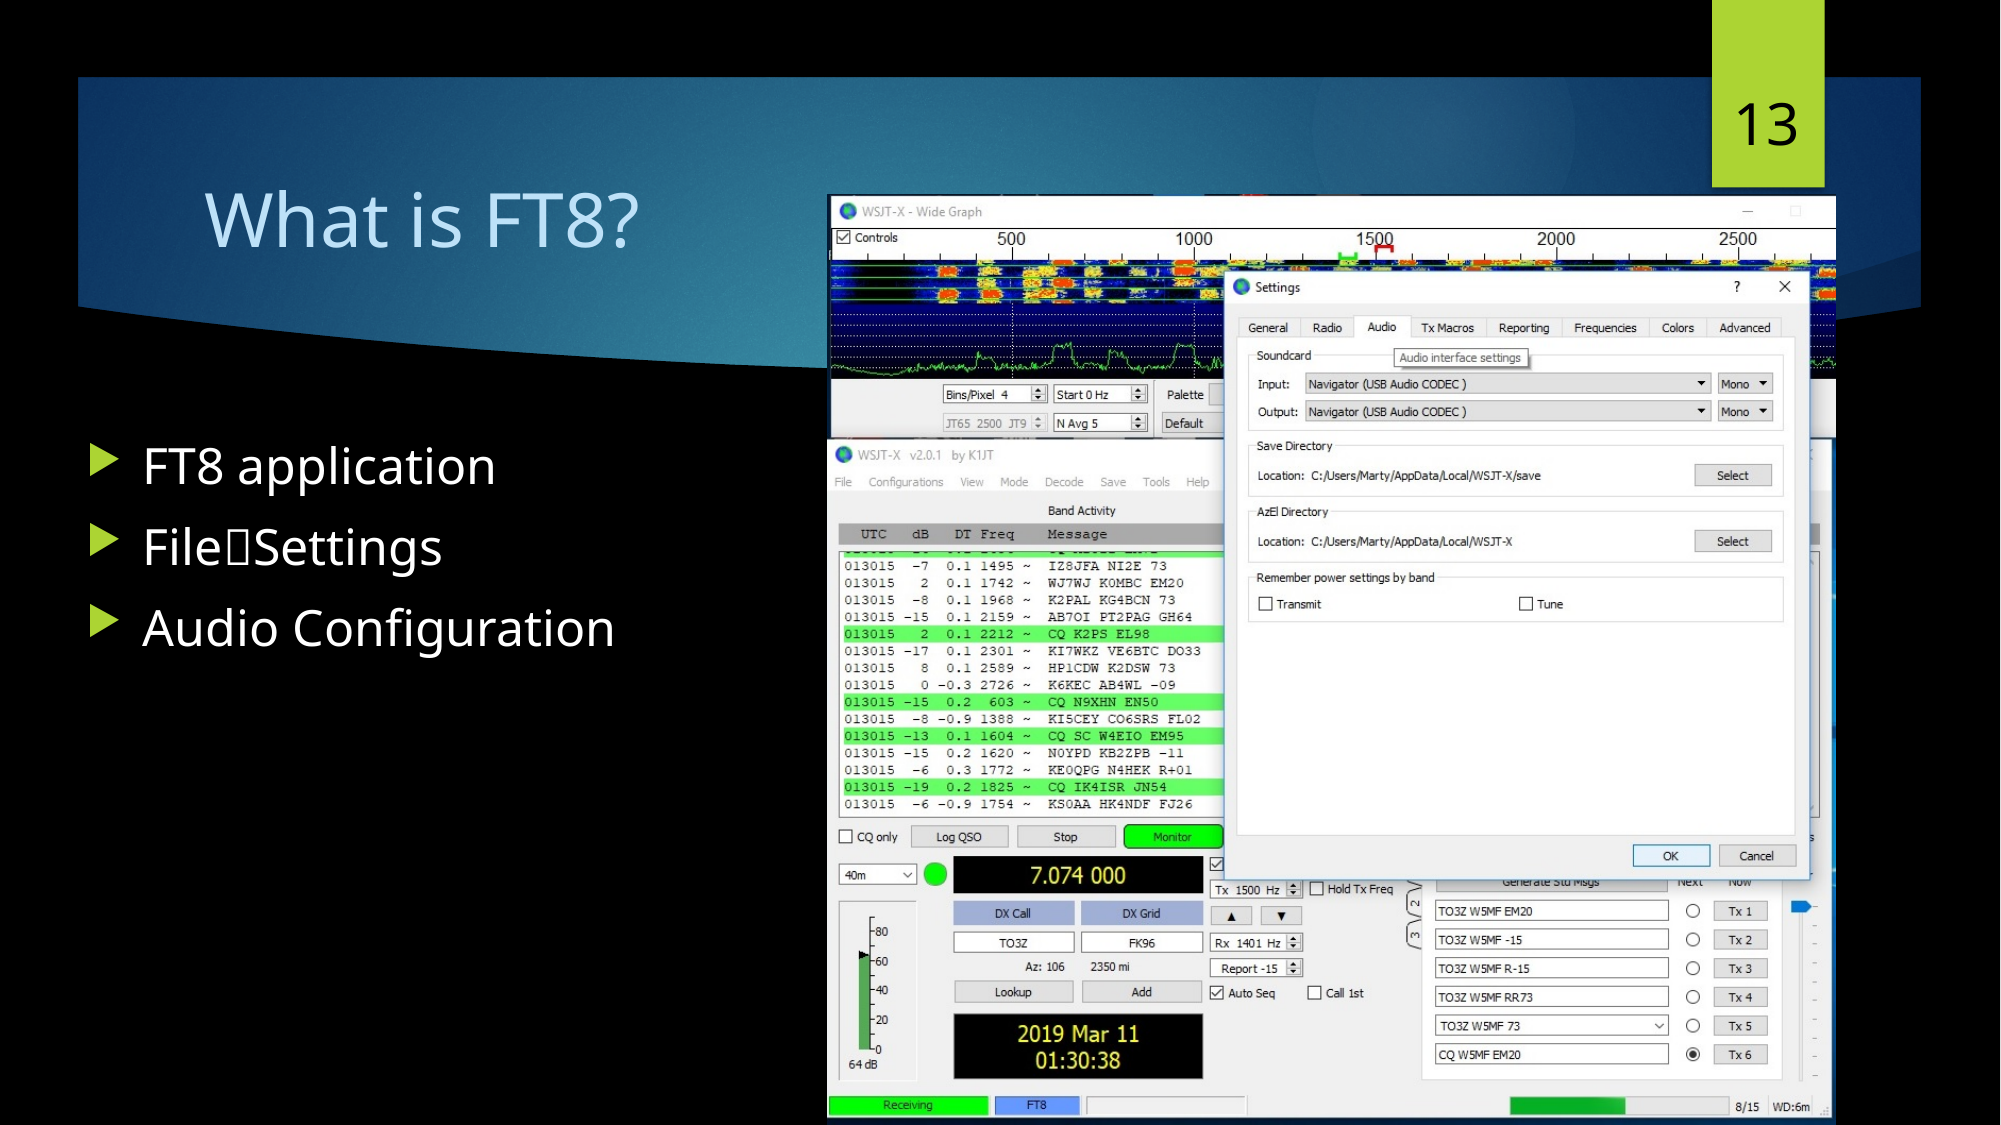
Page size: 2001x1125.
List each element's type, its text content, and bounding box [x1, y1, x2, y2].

list FT8 application FileSettings Audio Configuration [71, 427, 707, 826]
picture [827, 194, 1836, 1125]
title What is FT8? [189, 159, 1627, 276]
slide_number 13 [1698, 48, 1836, 175]
